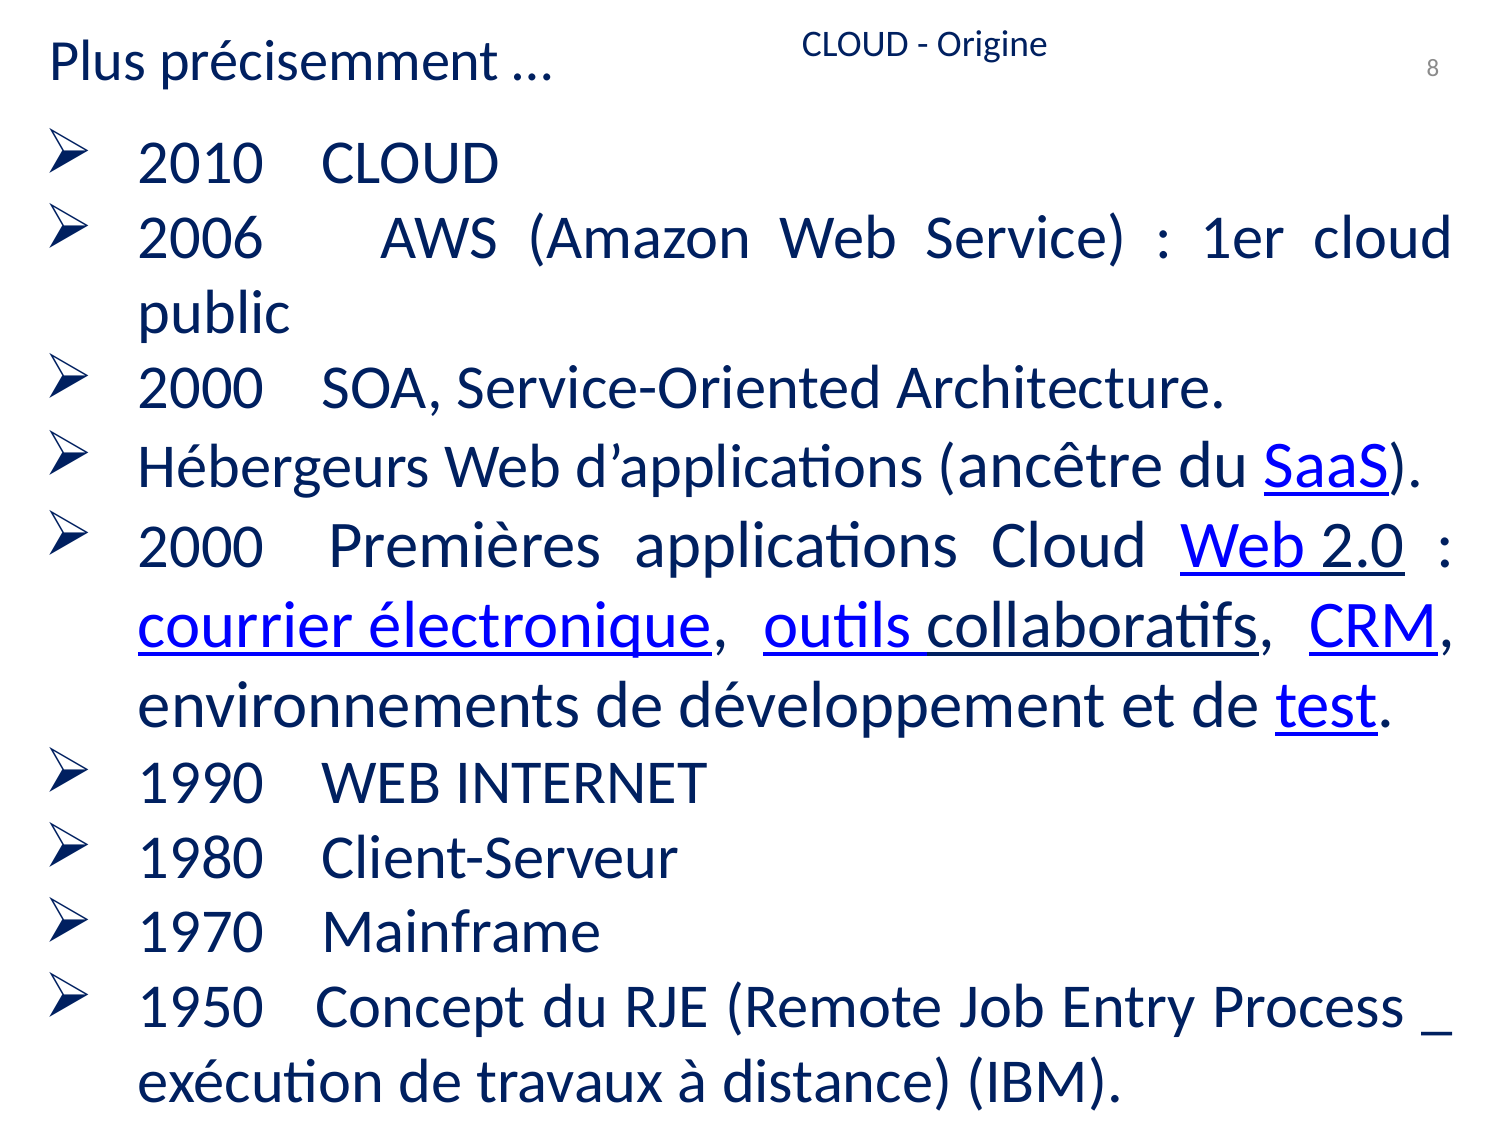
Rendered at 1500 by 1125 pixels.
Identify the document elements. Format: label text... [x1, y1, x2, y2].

text_box CLOUD - Origine [787, 11, 1064, 72]
slide_number 8 [1257, 41, 1455, 90]
text_box Plus précisemment … [34, 14, 569, 100]
text_box 2010 CLOUD 2006 AWS (Amazon Web Service) : 1er cloud public 2000 SOA, Service-Oriented Architecture. Hébergeurs Web d’applications (ancêtre du SaaS). 2000 Premières applications Cloud Web 2.0 : courrier électronique, outils collaboratifs, CRM, environnements de développement et de test. 1990 WEB INTERNET 1980 Client-Serveur 1970 Mainframe 1950 Concept du RJE (Remote Job Entry Process _ exécution de travaux à distance) (IBM). [29, 113, 1470, 1123]
